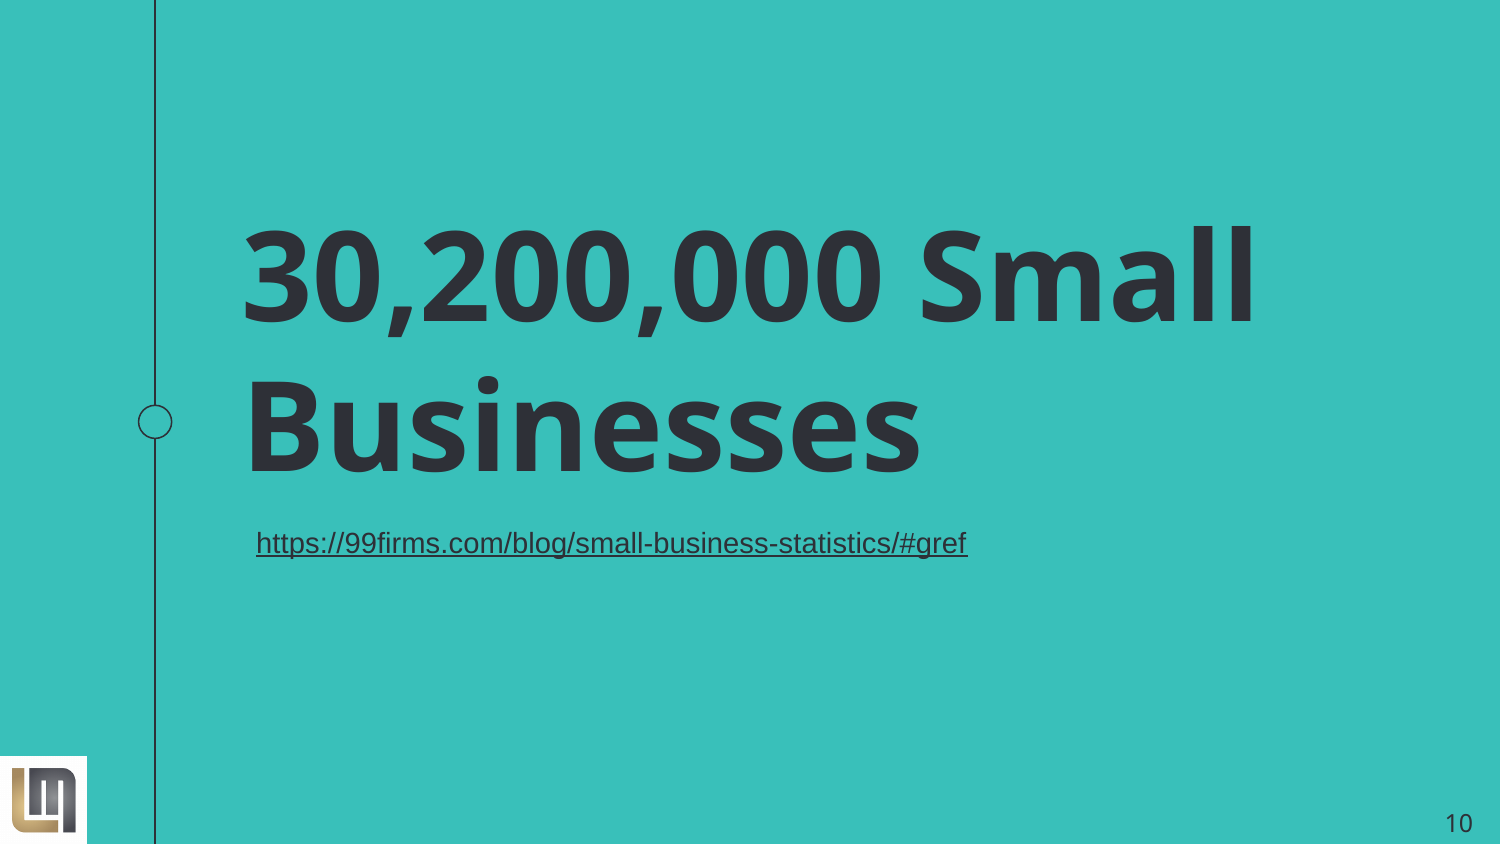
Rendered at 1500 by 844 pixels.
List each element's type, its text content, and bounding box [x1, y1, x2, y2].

slide_number 10 [1398, 792, 1489, 844]
text_box https://99firms.com/blog/small-business-statistics/#gref [241, 516, 1175, 567]
title 30,200,000 Small Businesses [226, 326, 1355, 517]
picture [0, 756, 88, 844]
